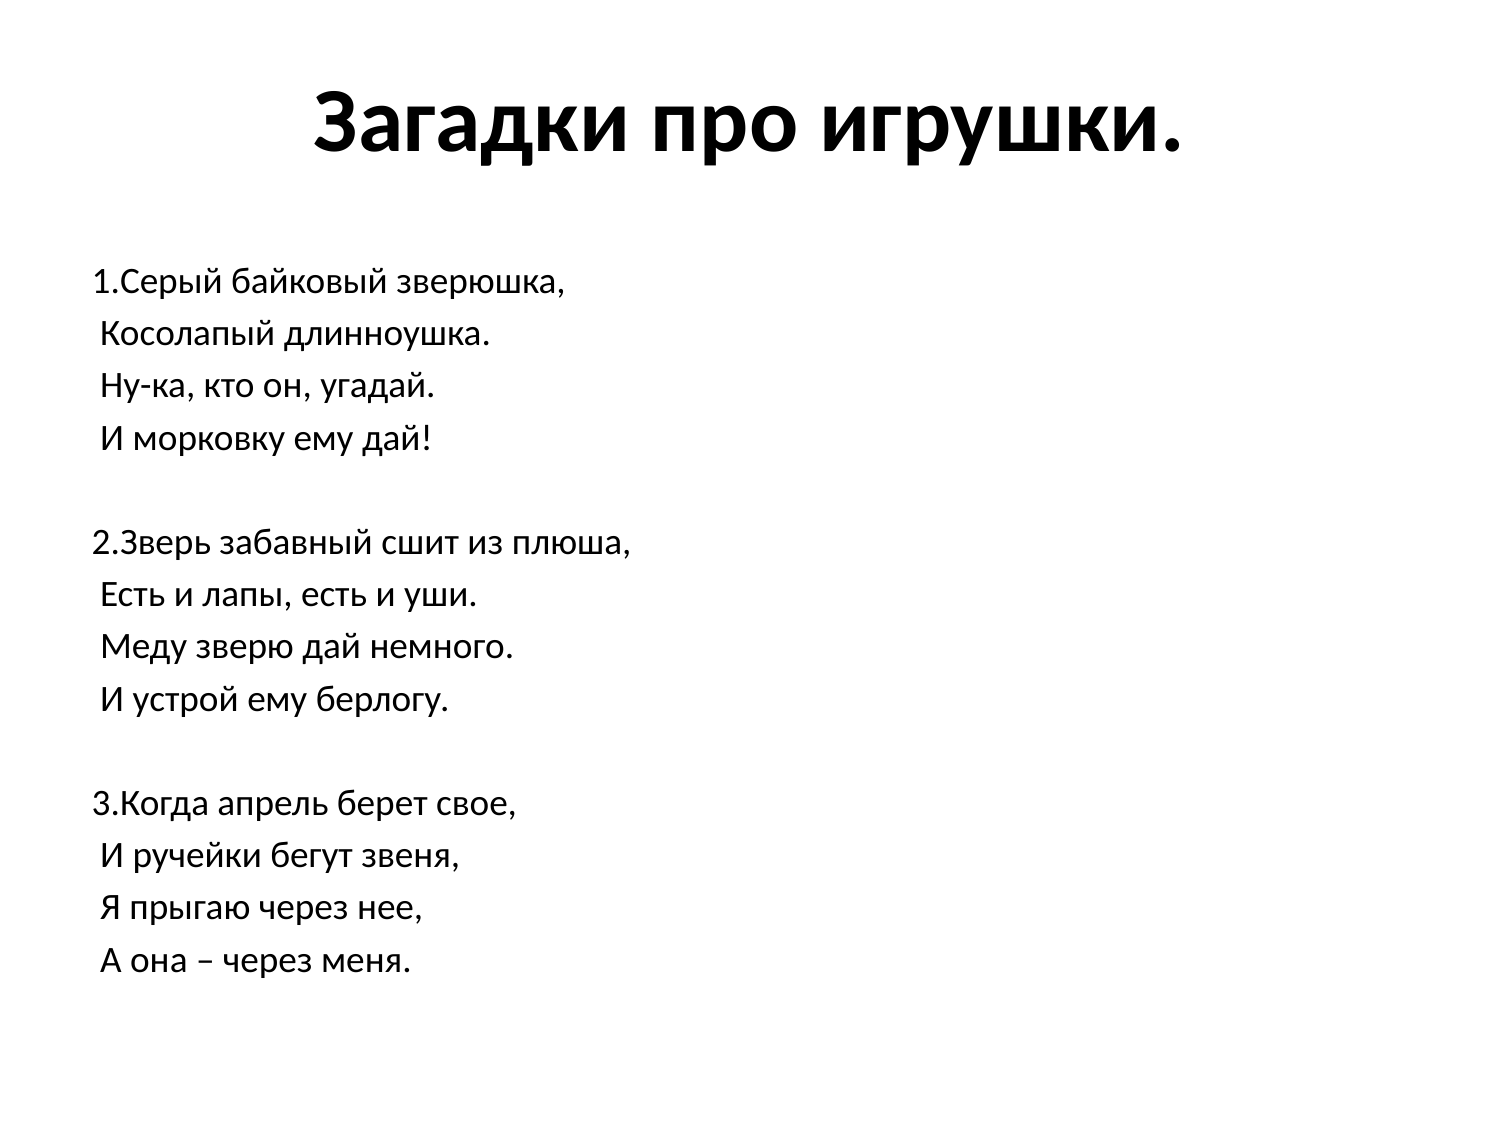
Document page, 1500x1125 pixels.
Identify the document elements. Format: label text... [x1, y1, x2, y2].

title Загадки про игрушки. [75, 45, 1425, 185]
list 1.Серый байковый зверюшка, Косолапый длинноушка. Ну-ка, кто он, угадай. И морковку ему дай! 2.Зверь забавный сшит из плюша, Есть и лапы, есть и уши. Меду зверю дай немного. И устрой ему берлогу. 3.Когда апрель берет свое, И ручейки бегут звеня, Я прыгаю через нее, А она – через меня. [76, 196, 1427, 998]
